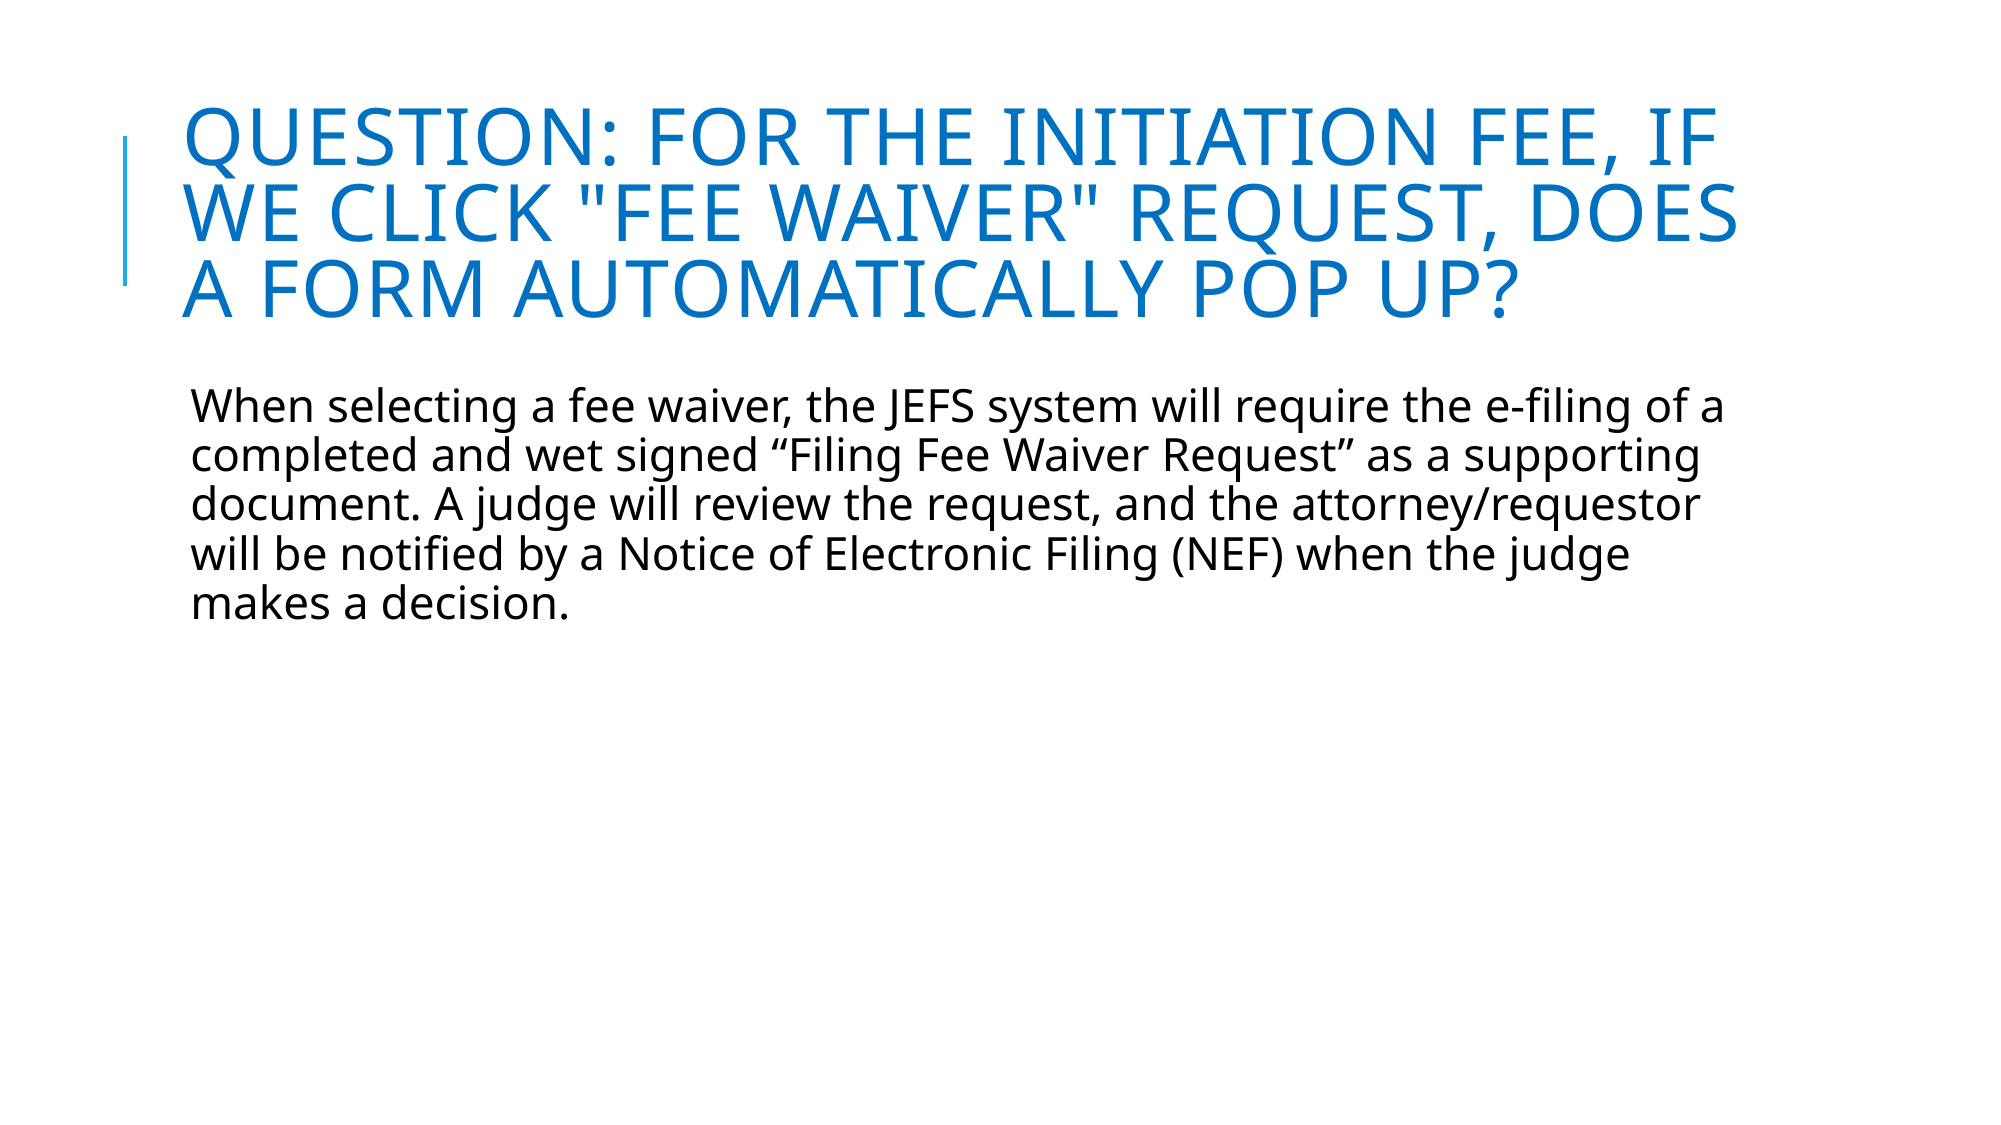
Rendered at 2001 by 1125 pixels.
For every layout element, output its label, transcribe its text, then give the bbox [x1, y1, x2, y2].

list When selecting a fee waiver, the JEFS system will require the e-filing of a completed and wet signed “Filing Fee Waiver Request” as a supporting document. A judge will review the request, and the attorney/requestor will be notified by a Notice of Electronic Filing (NEF) when the judge makes a decision. [168, 375, 1763, 1035]
title Question: For the initiation fee, if we click "fee waiver" request, does a form automatically pop up? [168, 96, 1763, 342]
